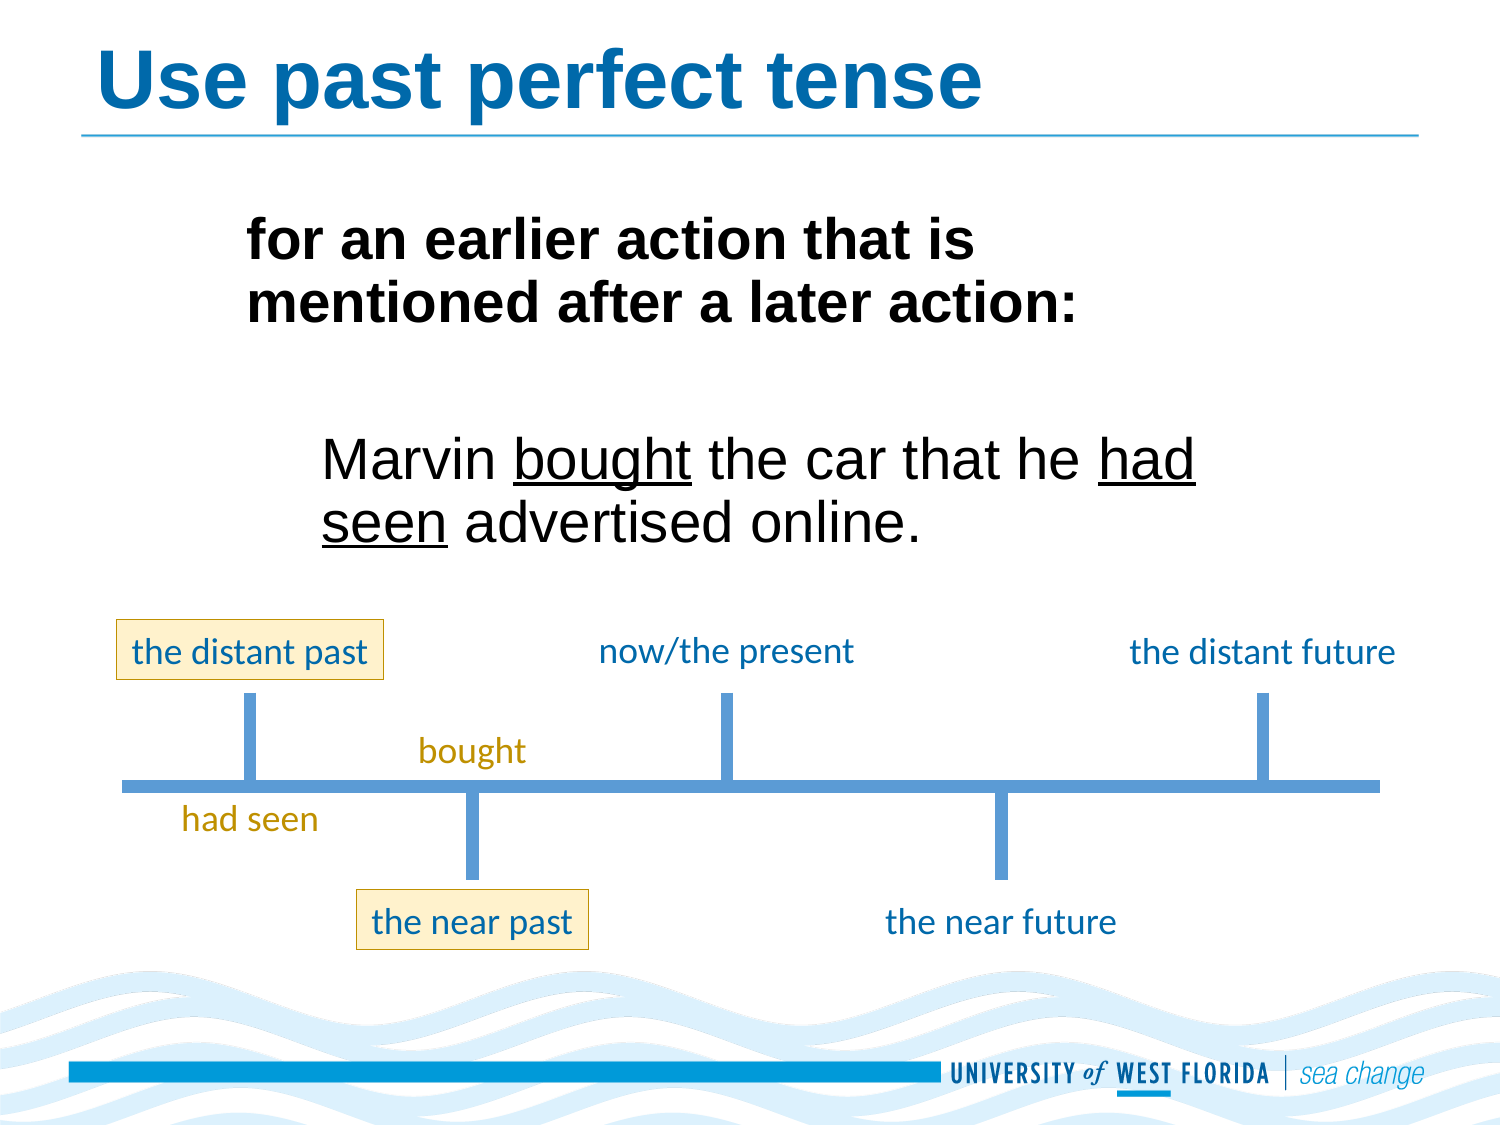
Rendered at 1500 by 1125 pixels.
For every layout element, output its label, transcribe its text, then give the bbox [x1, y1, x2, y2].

text_box the distant future [1114, 619, 1412, 680]
title Use past perfect tense [81, 44, 1421, 120]
text_box the near future [870, 889, 1133, 950]
text_box bought [403, 718, 542, 779]
text_box the near past [356, 889, 589, 950]
text_box now/the present [583, 619, 871, 679]
picture [0, 0, 1500, 1125]
list for an earlier action that is mentioned after a later action: Marvin bought the car that he had seen advertised online. [231, 201, 1271, 581]
text_box the distant past [116, 619, 384, 680]
text_box had seen [166, 787, 335, 846]
